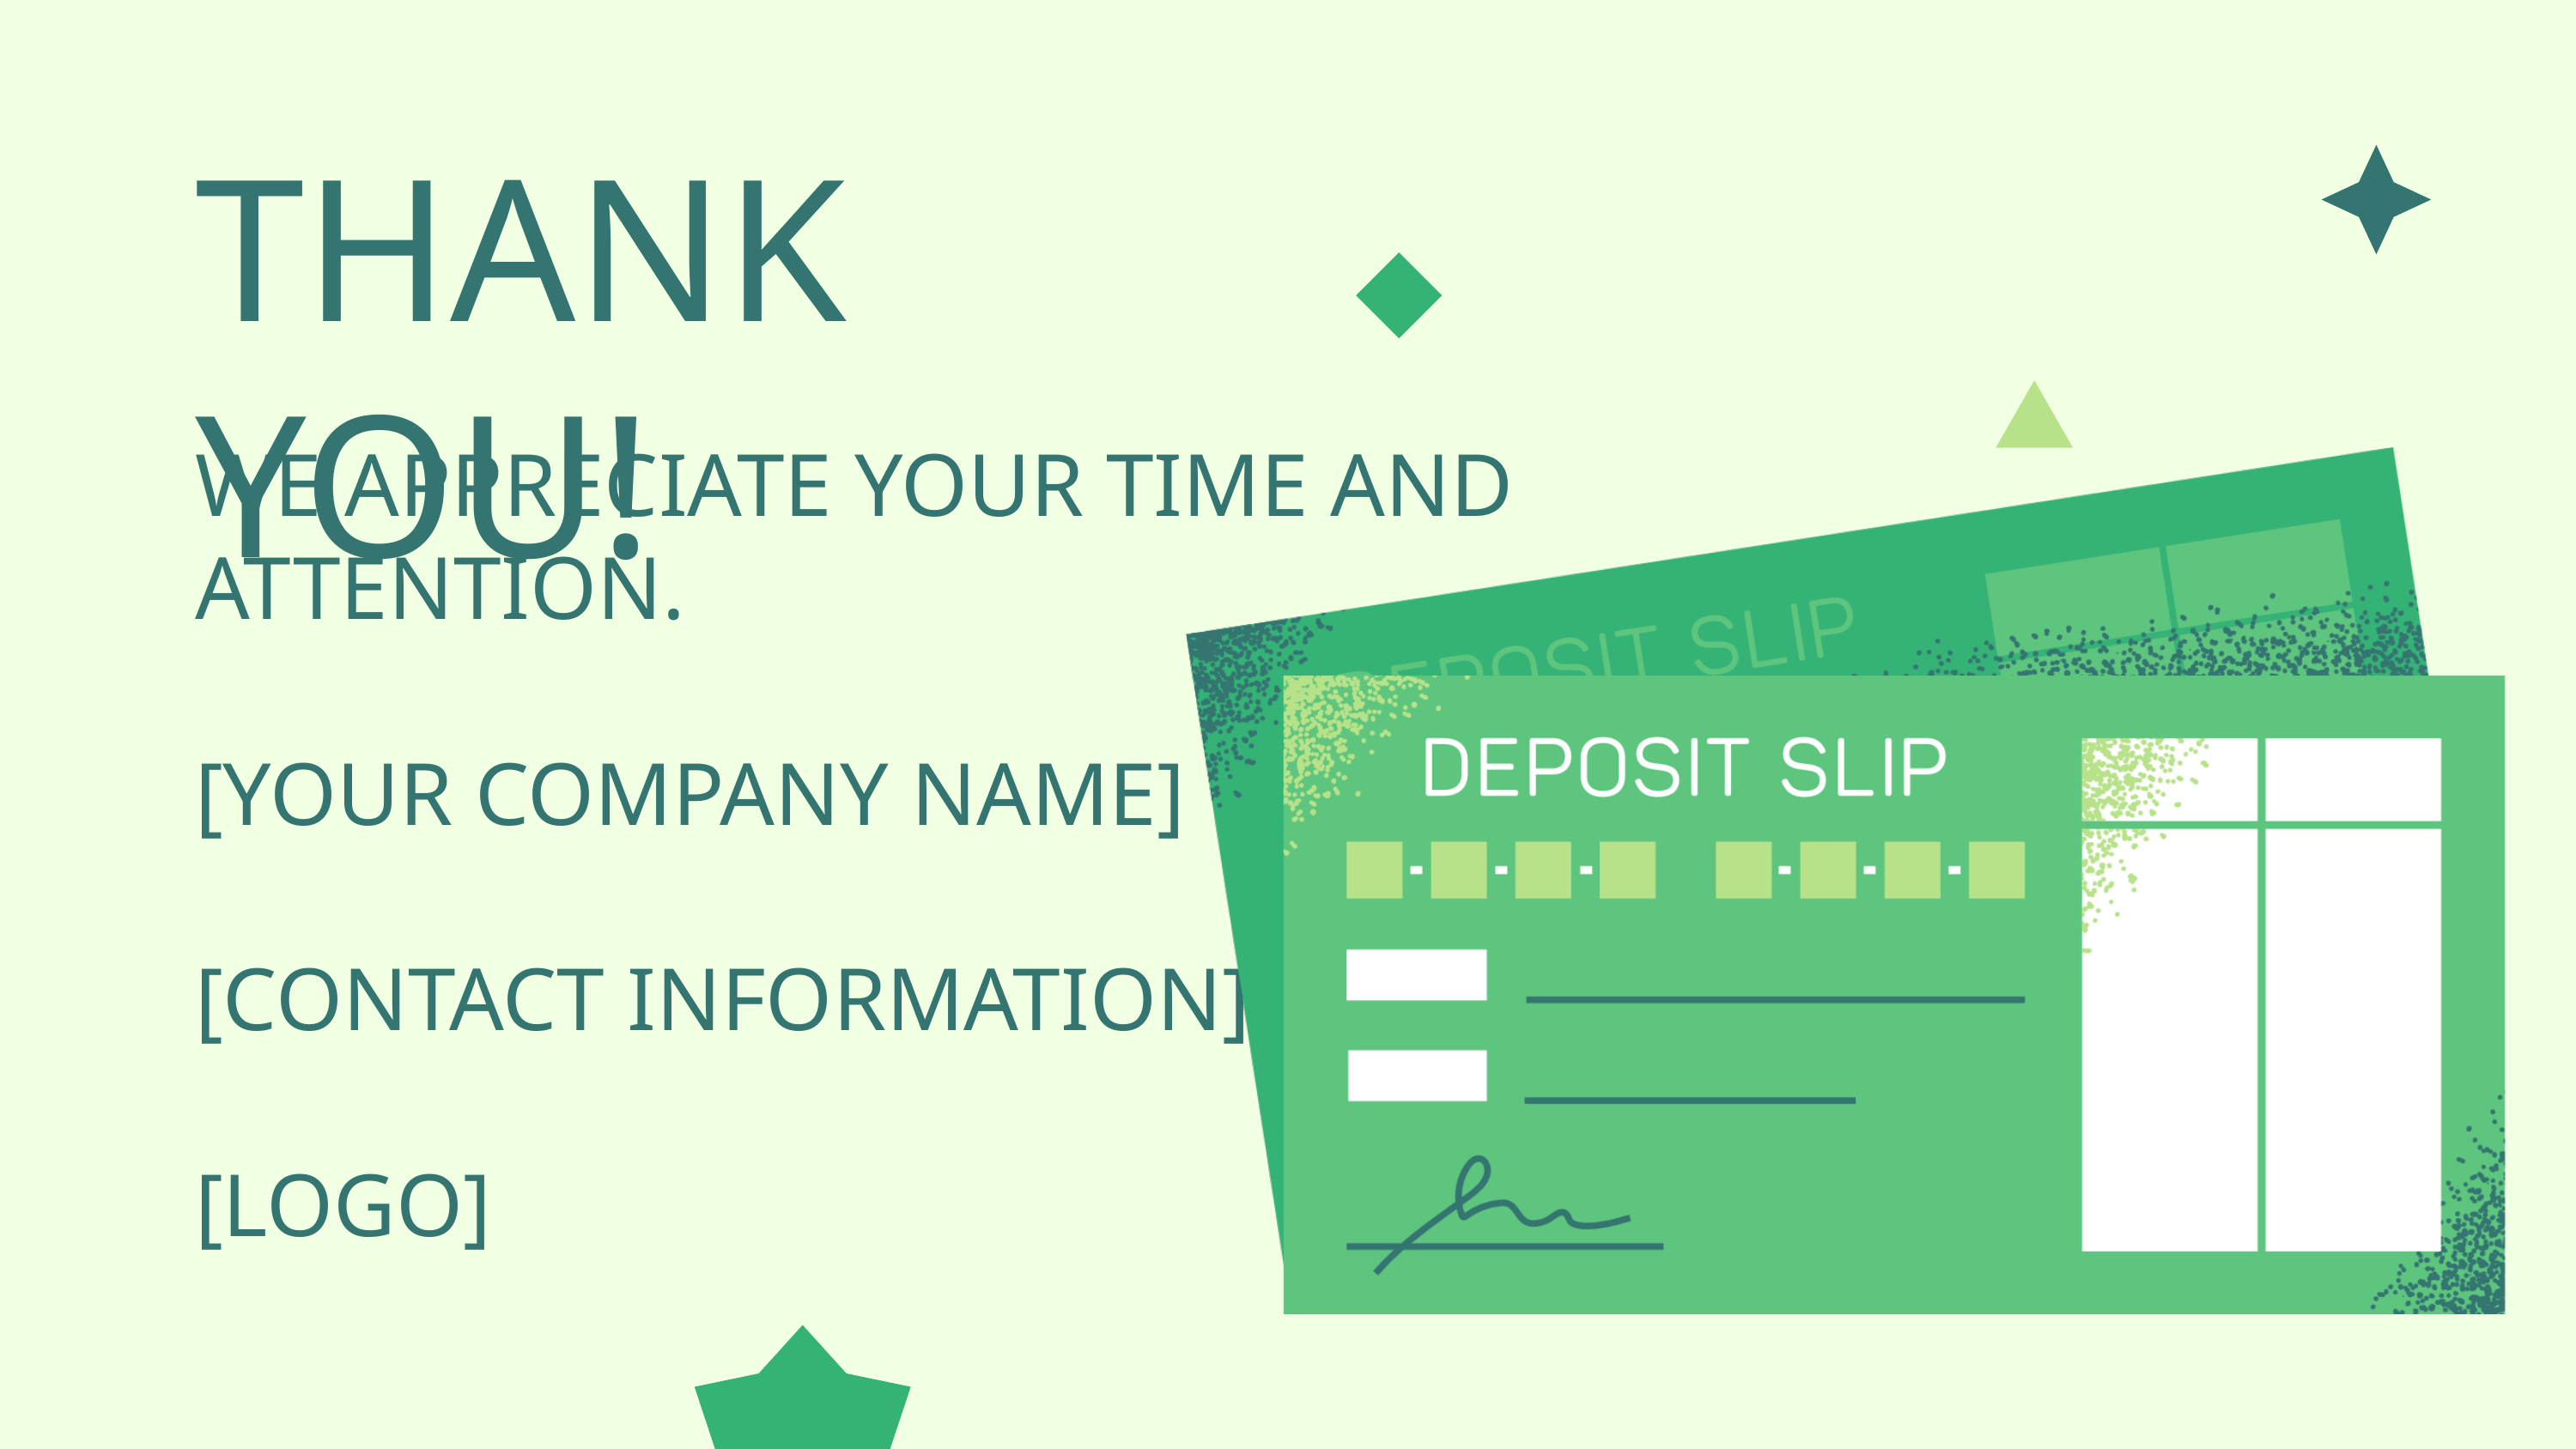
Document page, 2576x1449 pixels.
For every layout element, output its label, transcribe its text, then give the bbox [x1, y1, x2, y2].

text_box THANK YOU! [195, 124, 1187, 430]
picture [1186, 447, 2506, 1314]
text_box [2321, 144, 2432, 255]
text_box WE APPRECIATE YOUR TIME AND ATTENTION. [YOUR COMPANY NAME] [CONTACT INFORMATION] [LOGO] [195, 430, 1696, 1254]
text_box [1356, 252, 1443, 339]
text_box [1996, 379, 2074, 446]
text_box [694, 1325, 911, 1449]
